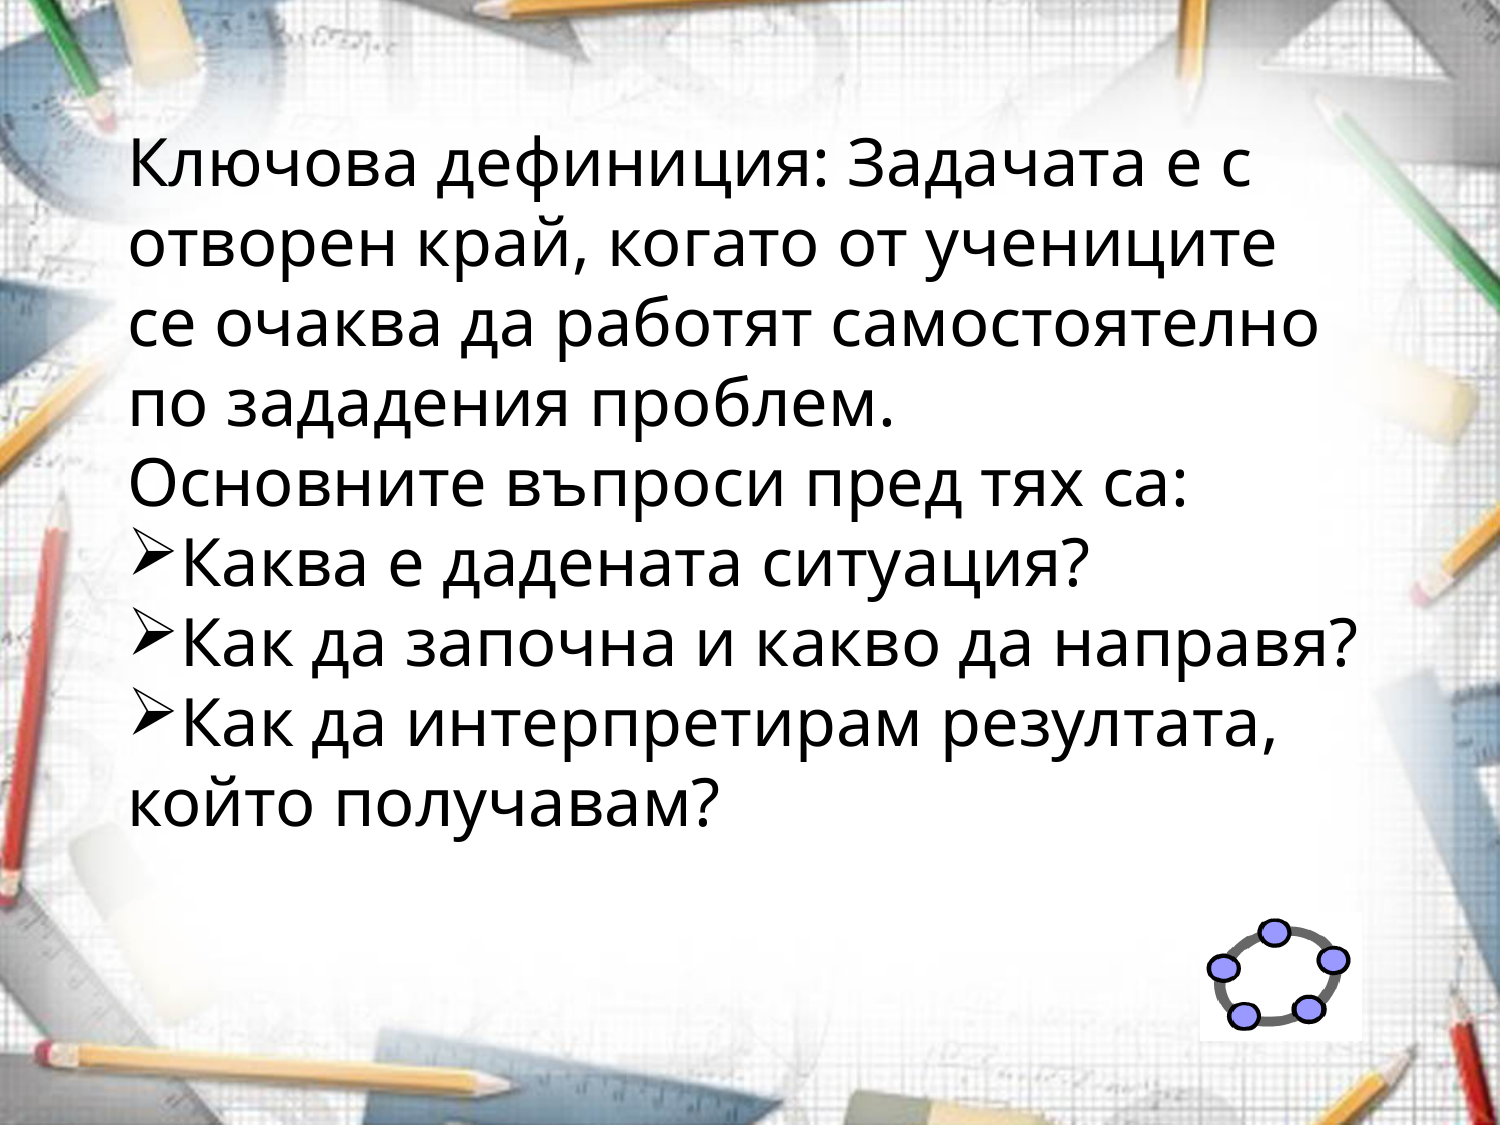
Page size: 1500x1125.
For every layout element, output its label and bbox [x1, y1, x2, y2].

list [0, 0, 1500, 1125]
picture [1199, 912, 1363, 1041]
